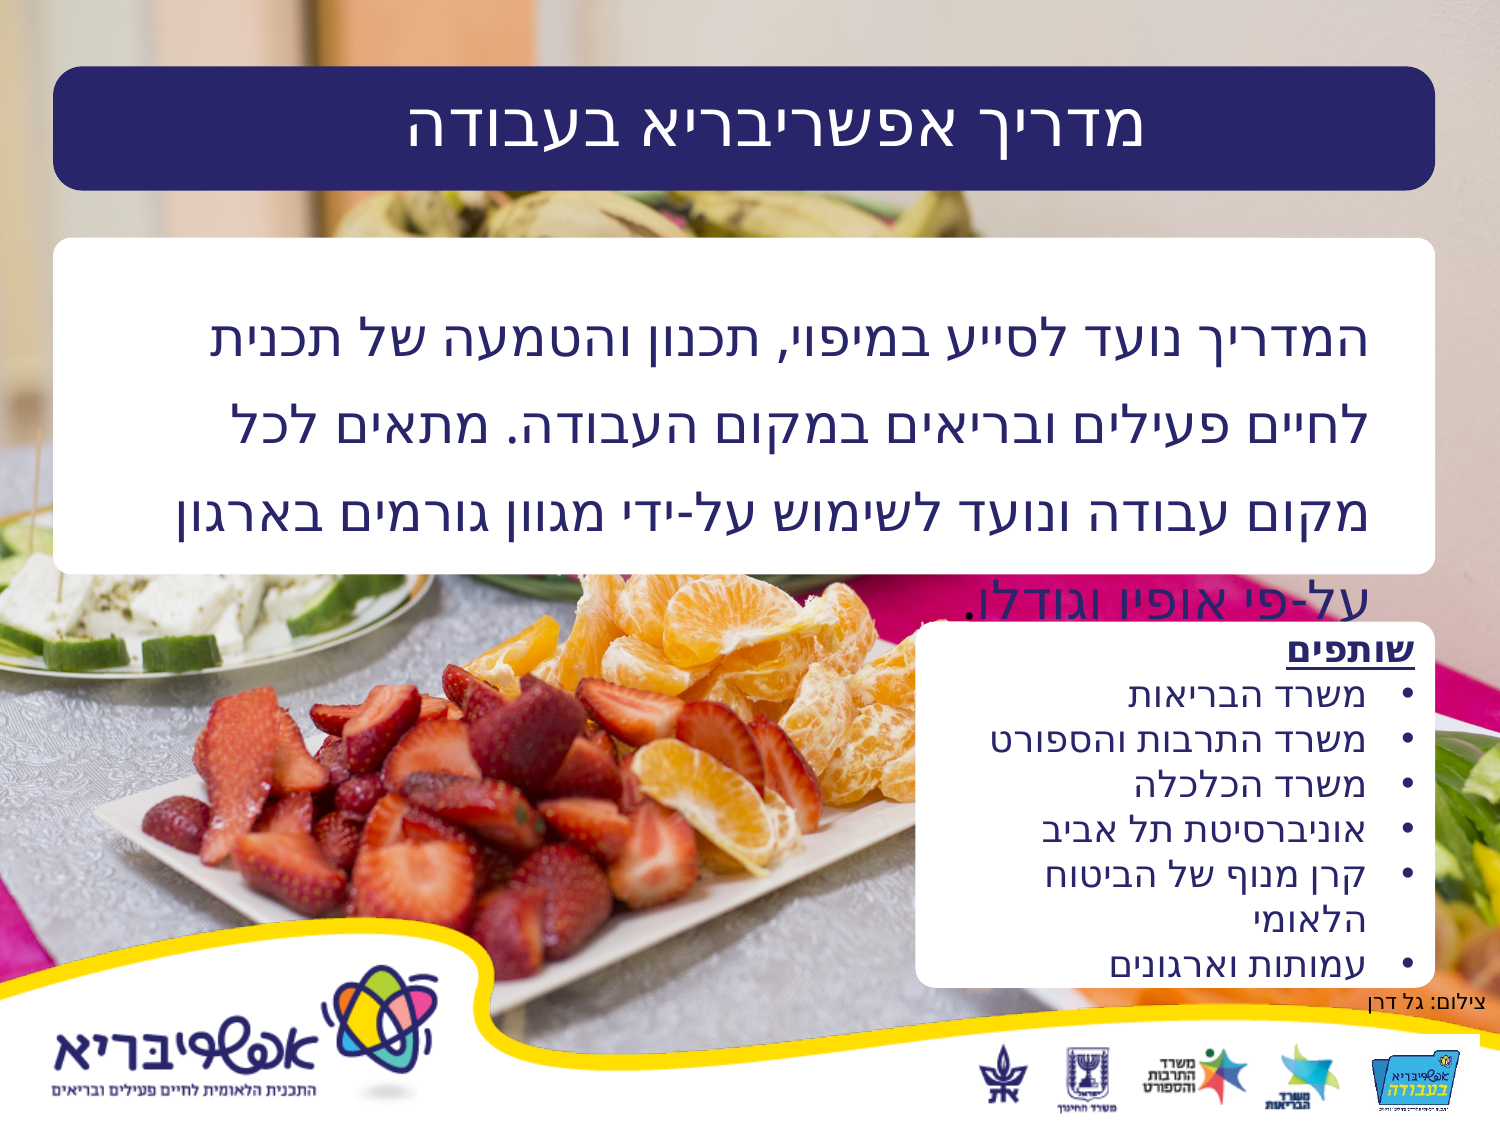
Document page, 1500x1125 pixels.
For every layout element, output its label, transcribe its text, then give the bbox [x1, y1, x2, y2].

text_box המדריך נועד לסייע במיפוי, תכנון והטמעה של תכנית לחיים פעילים ובריאים במקום העבודה. מתאים לכל מקום עבודה ונועד לשימוש על-ידי מגוון גורמים בארגון על-פי אופיו וגודלו. [88, 271, 1388, 638]
text_box מדריך אפשריבריא בעבודה [112, 72, 1424, 168]
picture [0, 0, 1500, 1125]
text_box [50, 235, 1438, 577]
text_box שותפים משרד הבריאות משרד התרבות והספורט משרד הכלכלה אוניברסיטת תל אביב קרן מנוף של הביטוח הלאומי עמותות וארגונים [913, 619, 1438, 898]
text_box [50, 64, 1438, 193]
